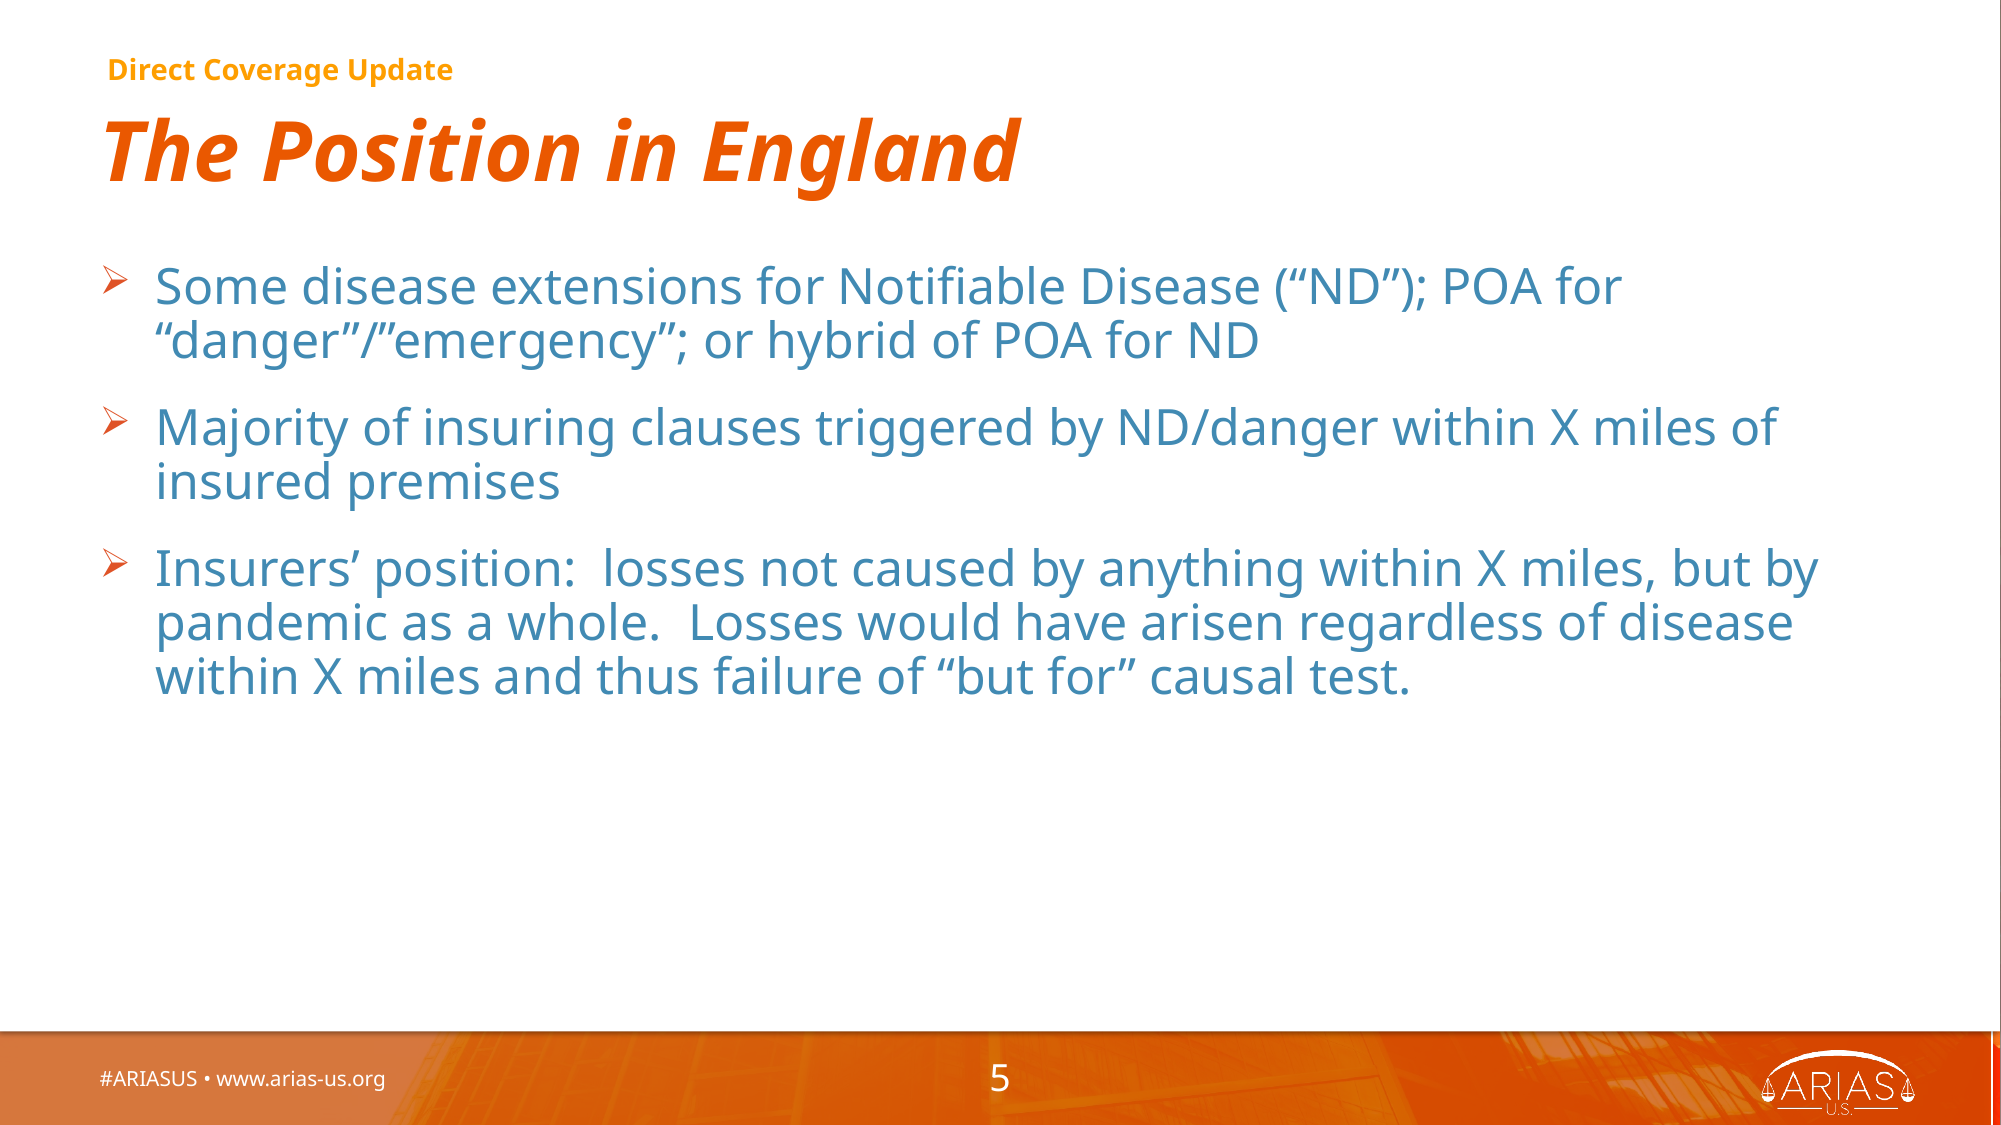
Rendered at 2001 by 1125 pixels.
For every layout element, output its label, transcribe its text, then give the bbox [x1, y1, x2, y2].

picture [1759, 1047, 1916, 1117]
list Direct Coverage Update [84, 47, 676, 99]
list Some disease extensions for Notifiable Disease (“ND”); POA for “danger”/”emergency”; or hybrid of POA for ND Majority of insuring clauses triggered by ND/danger within X miles of insured premises Insurers’ position: losses not caused by anything within X miles, but by pandemic as a whole. Losses would have arisen regardless of disease within X miles and thus failure of “but for” causal test. [84, 253, 1842, 1035]
title The Position in England [84, 102, 1842, 186]
picture [1993, 0, 2001, 1125]
footer #ARIASUS • www.arias-us.org [84, 1042, 622, 1114]
